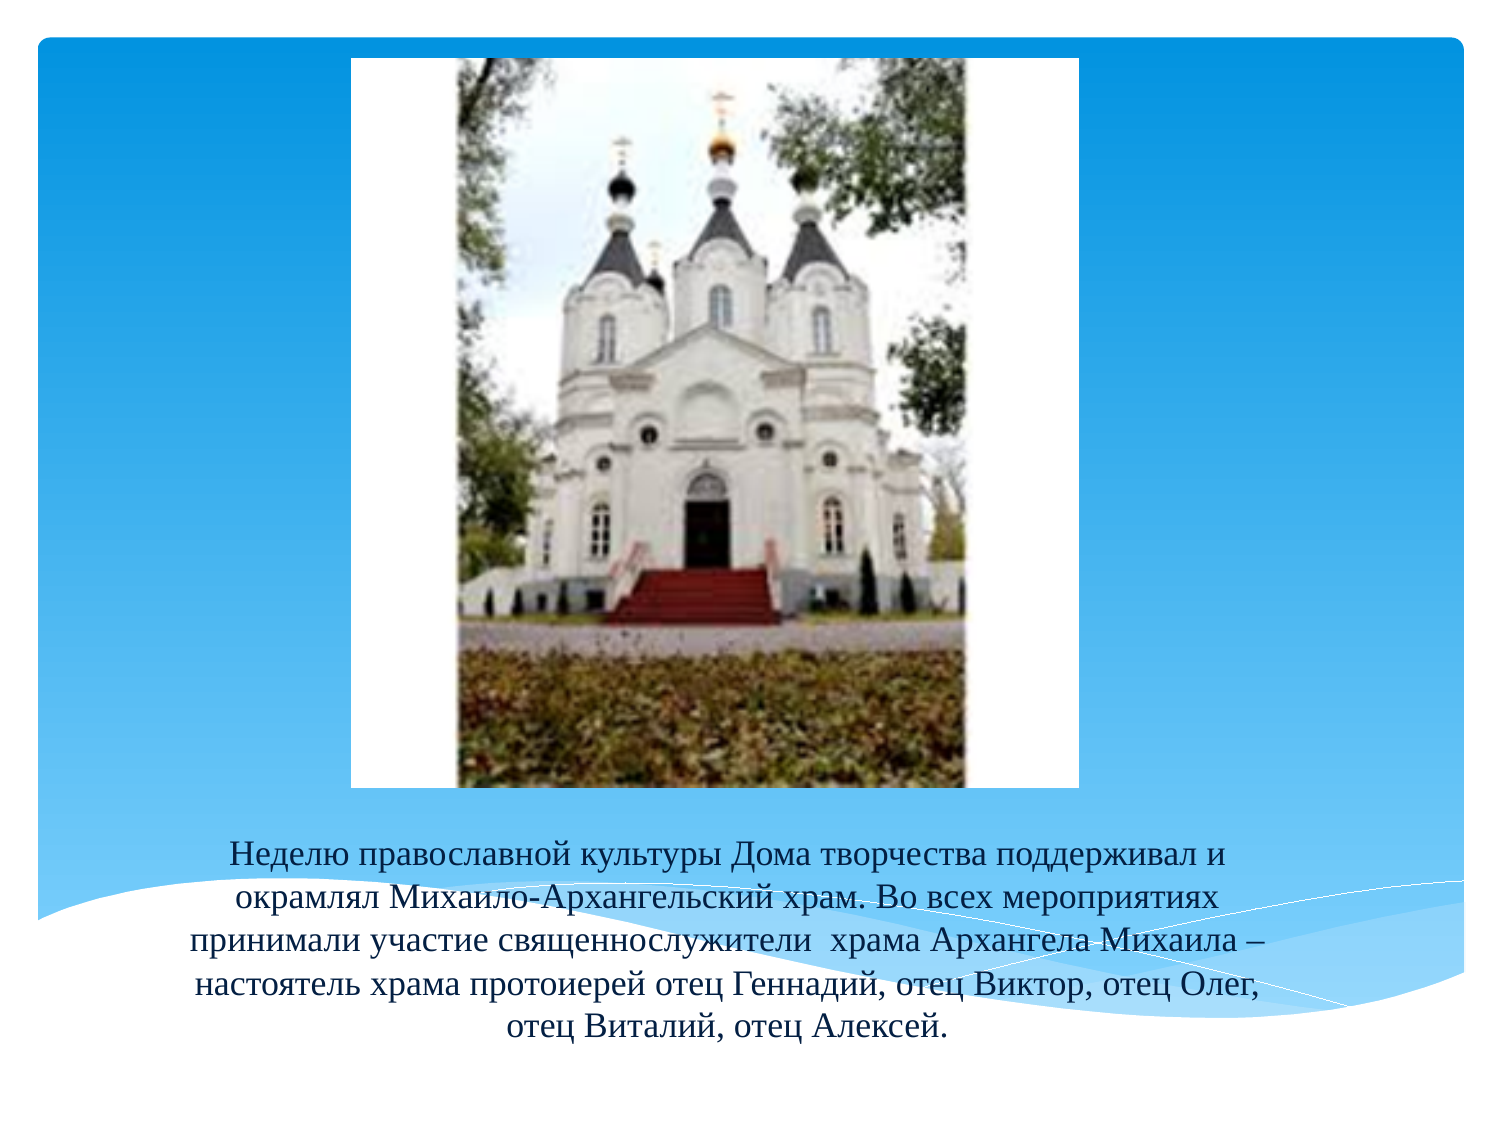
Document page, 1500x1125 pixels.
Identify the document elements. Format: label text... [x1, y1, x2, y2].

subtitle Неделю православной культуры Дома творчества поддерживал и окрамлял Михаило-Архангельский храм. Во всех мероприятиях принимали участие священнослужители храма Архангела Михаила – настоятель храма протоиерей отец Геннадий, отец Виктор, отец Олег, отец Виталий, отец Алексей. [147, 822, 1308, 1057]
picture [351, 59, 1079, 788]
